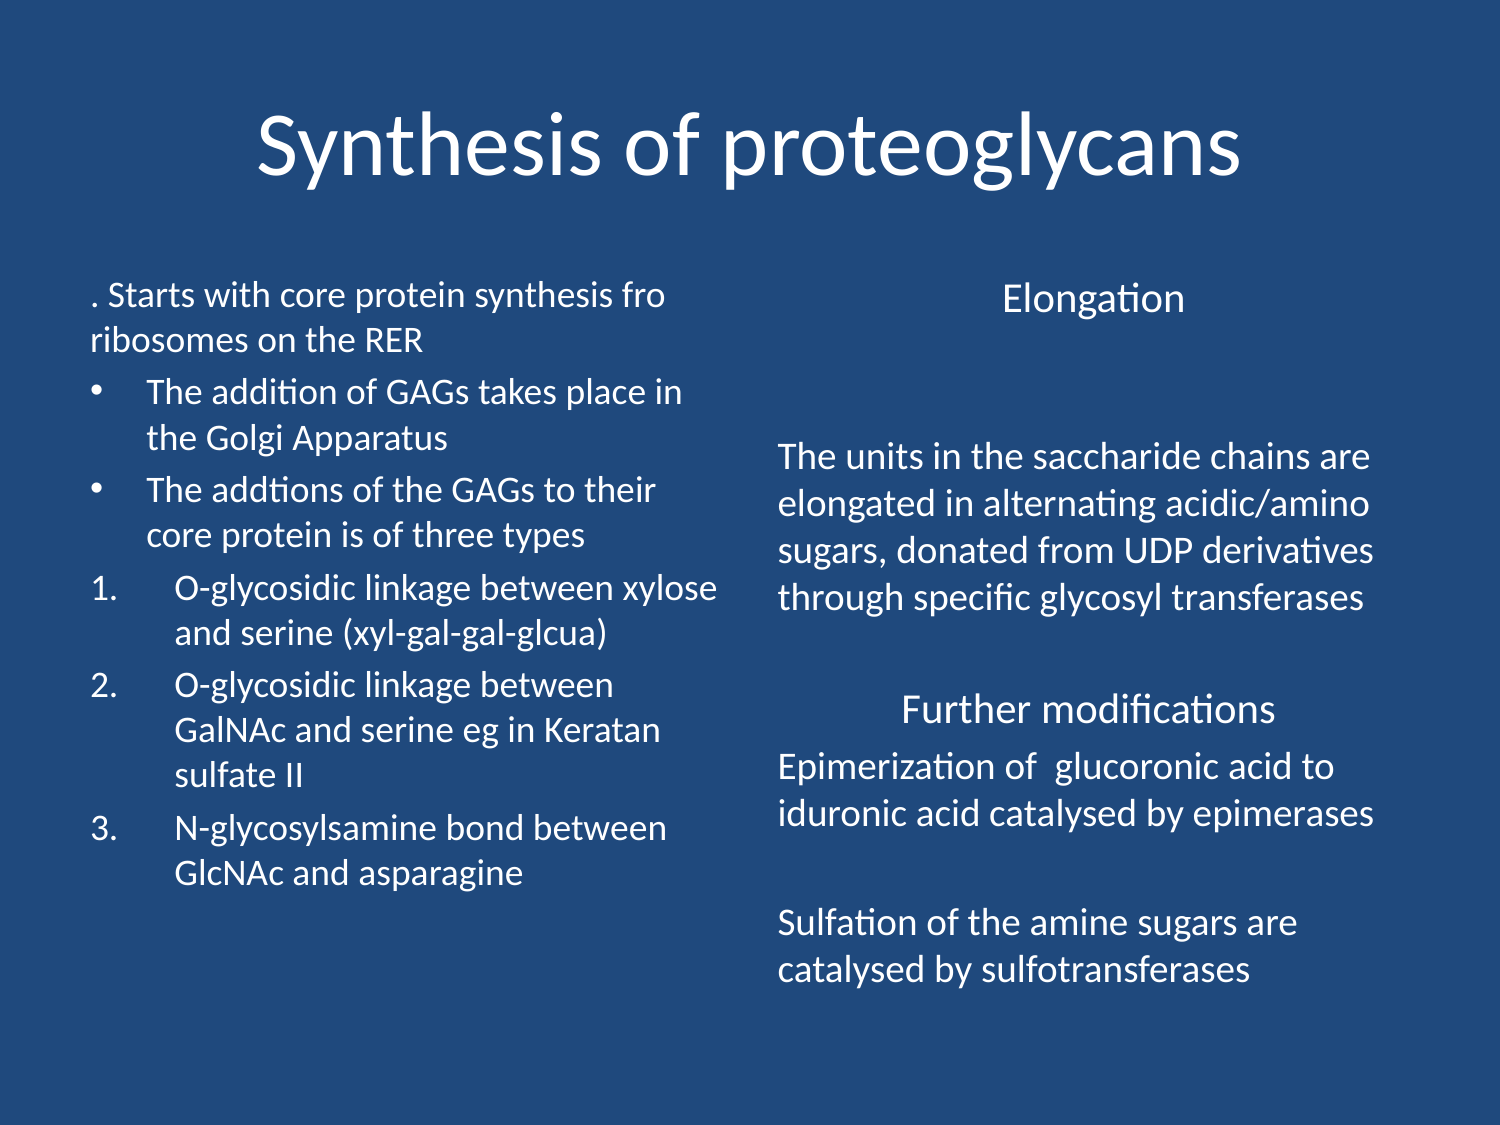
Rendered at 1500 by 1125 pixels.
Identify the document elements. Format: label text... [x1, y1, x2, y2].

list . Starts with core protein synthesis fro ribosomes on the RER The addition of GAGs takes place in the Golgi Apparatus The addtions of the GAGs to their core protein is of three types O-glycosidic linkage between xylose and serine (xyl-gal-gal-glcua) O-glycosidic linkage between GalNAc and serine eg in Keratan sulfate II N-glycosylsamine bond between GlcNAc and asparagine [75, 262, 738, 1005]
list Elongation The units in the saccharide chains are elongated in alternating acidic/amino sugars, donated from UDP derivatives through specific glycosyl transferases Further modifications Epimerization of glucoronic acid to iduronic acid catalysed by epimerases Sulfation of the amine sugars are catalysed by sulfotransferases [762, 262, 1425, 1005]
title Synthesis of proteoglycans [75, 45, 1425, 233]
